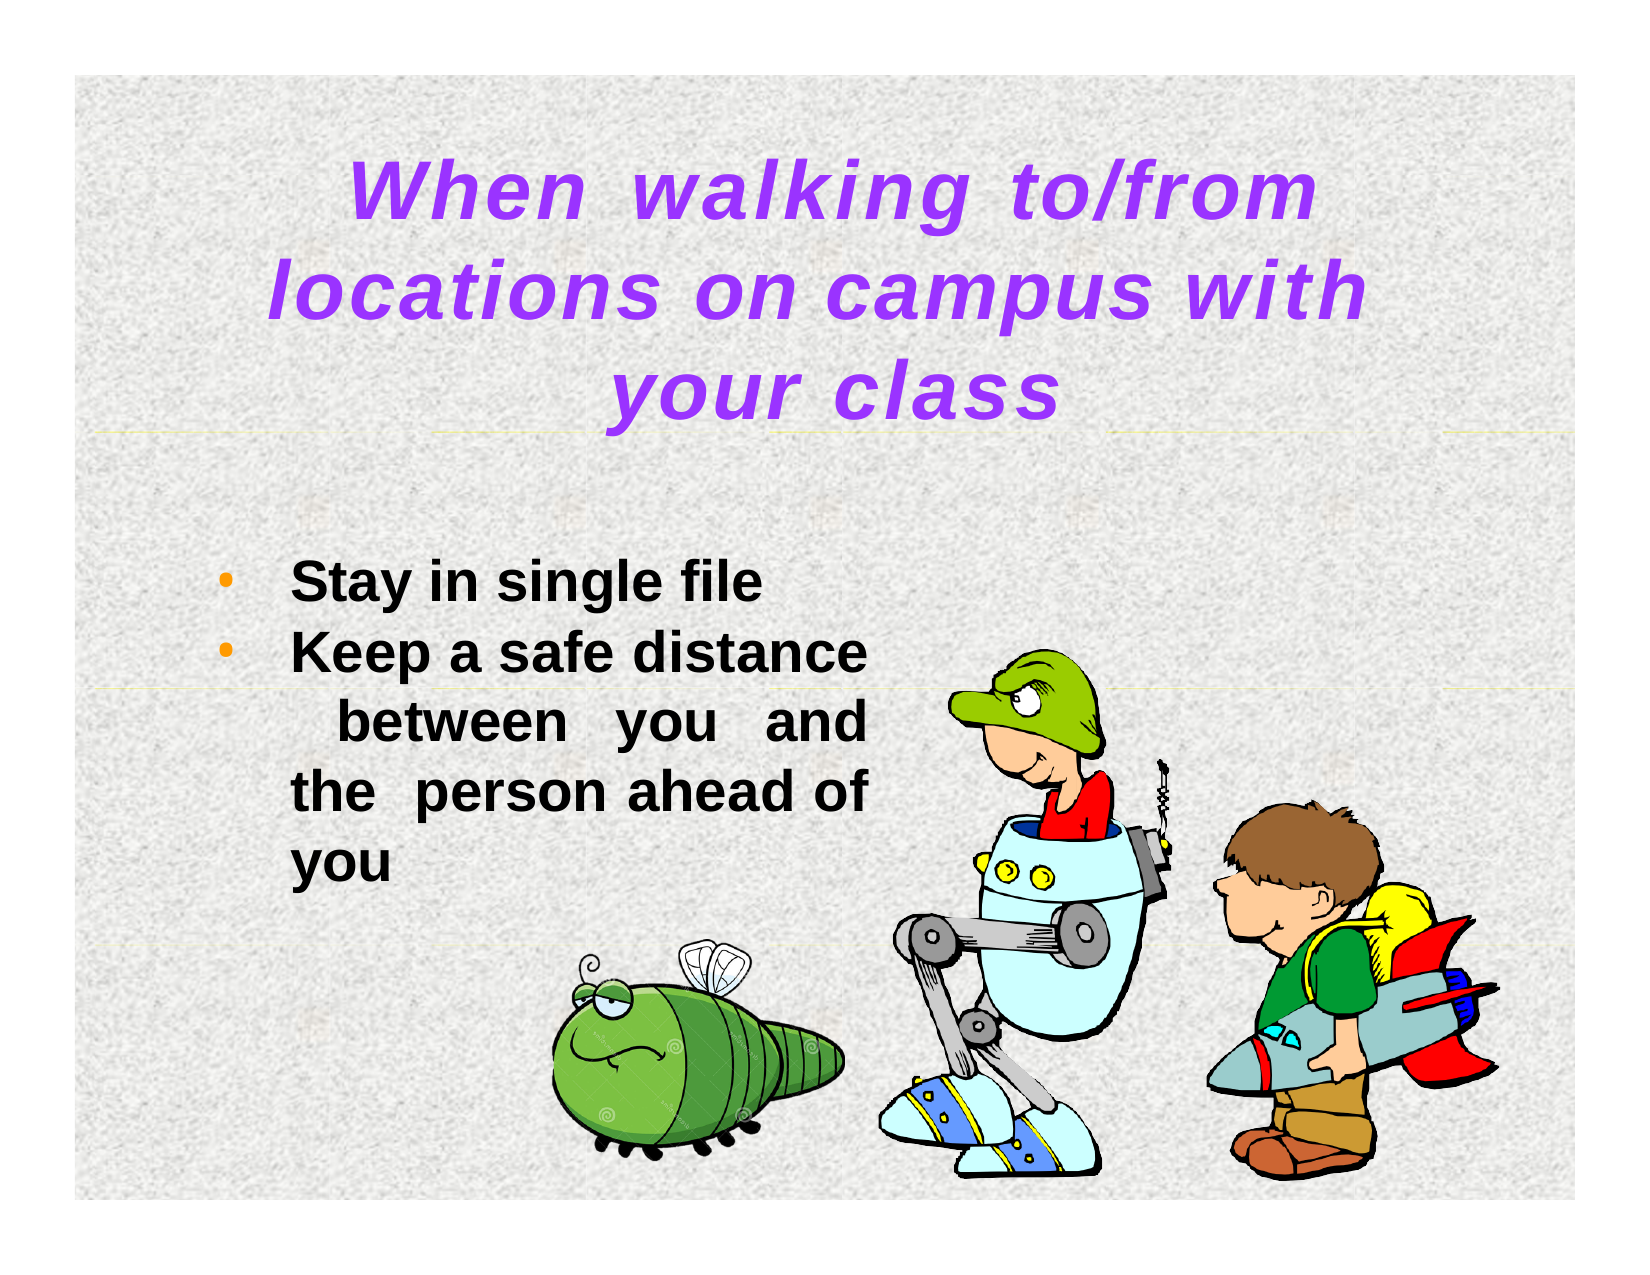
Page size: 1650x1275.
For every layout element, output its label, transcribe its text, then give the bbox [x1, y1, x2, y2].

text_box [878, 649, 1173, 1180]
title When walking to/from locations on campus with your class [245, 135, 1424, 436]
text_box [1206, 799, 1501, 1181]
picture [74, 74, 1575, 1200]
text_box Stay in single file Keep a safe distance between you and the person ahead of you [213, 543, 871, 894]
